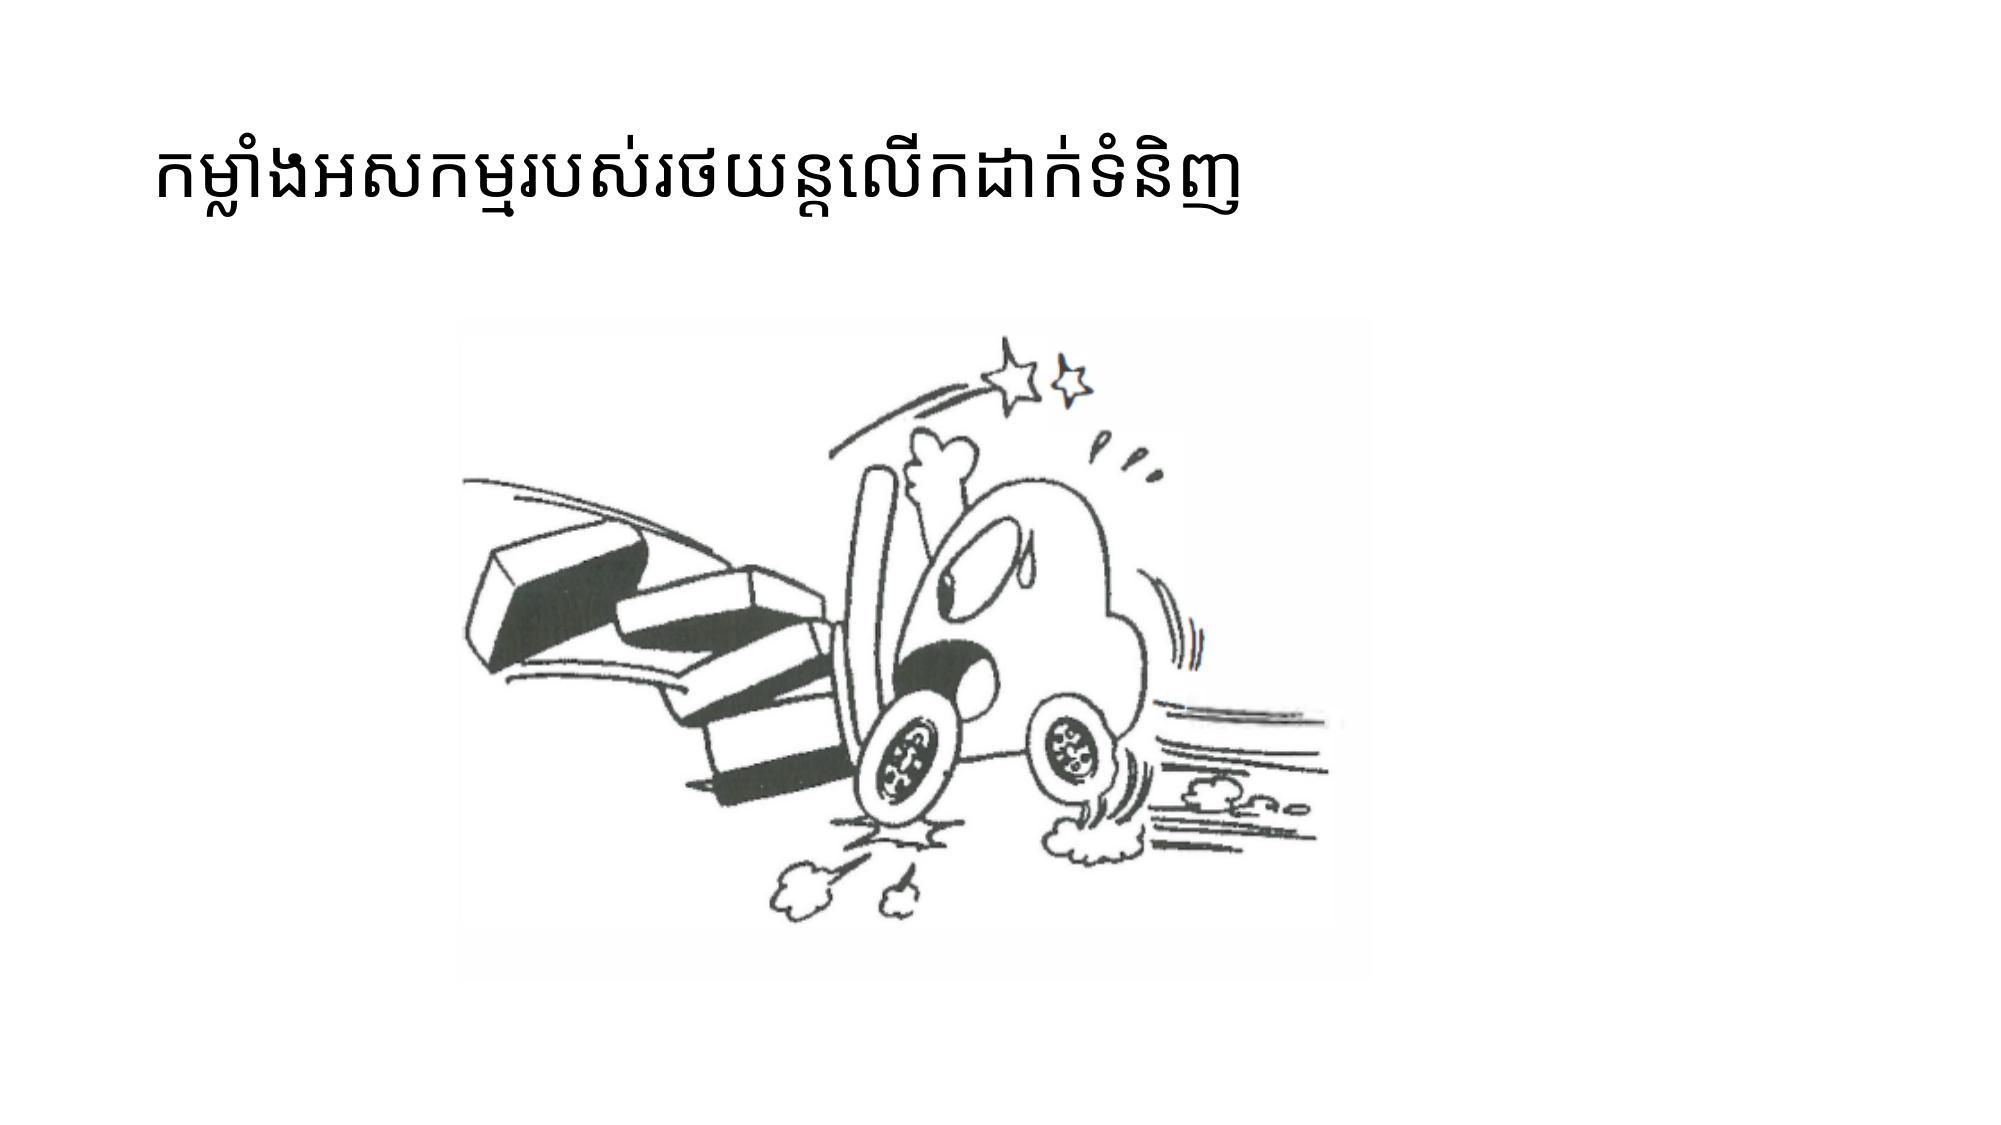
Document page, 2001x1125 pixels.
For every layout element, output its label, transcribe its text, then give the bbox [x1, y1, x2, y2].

title កម្លាំងអសកម្មរបស់រថយន្តលើកដាក់ទំនិញ [137, 59, 1863, 278]
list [456, 316, 1373, 981]
